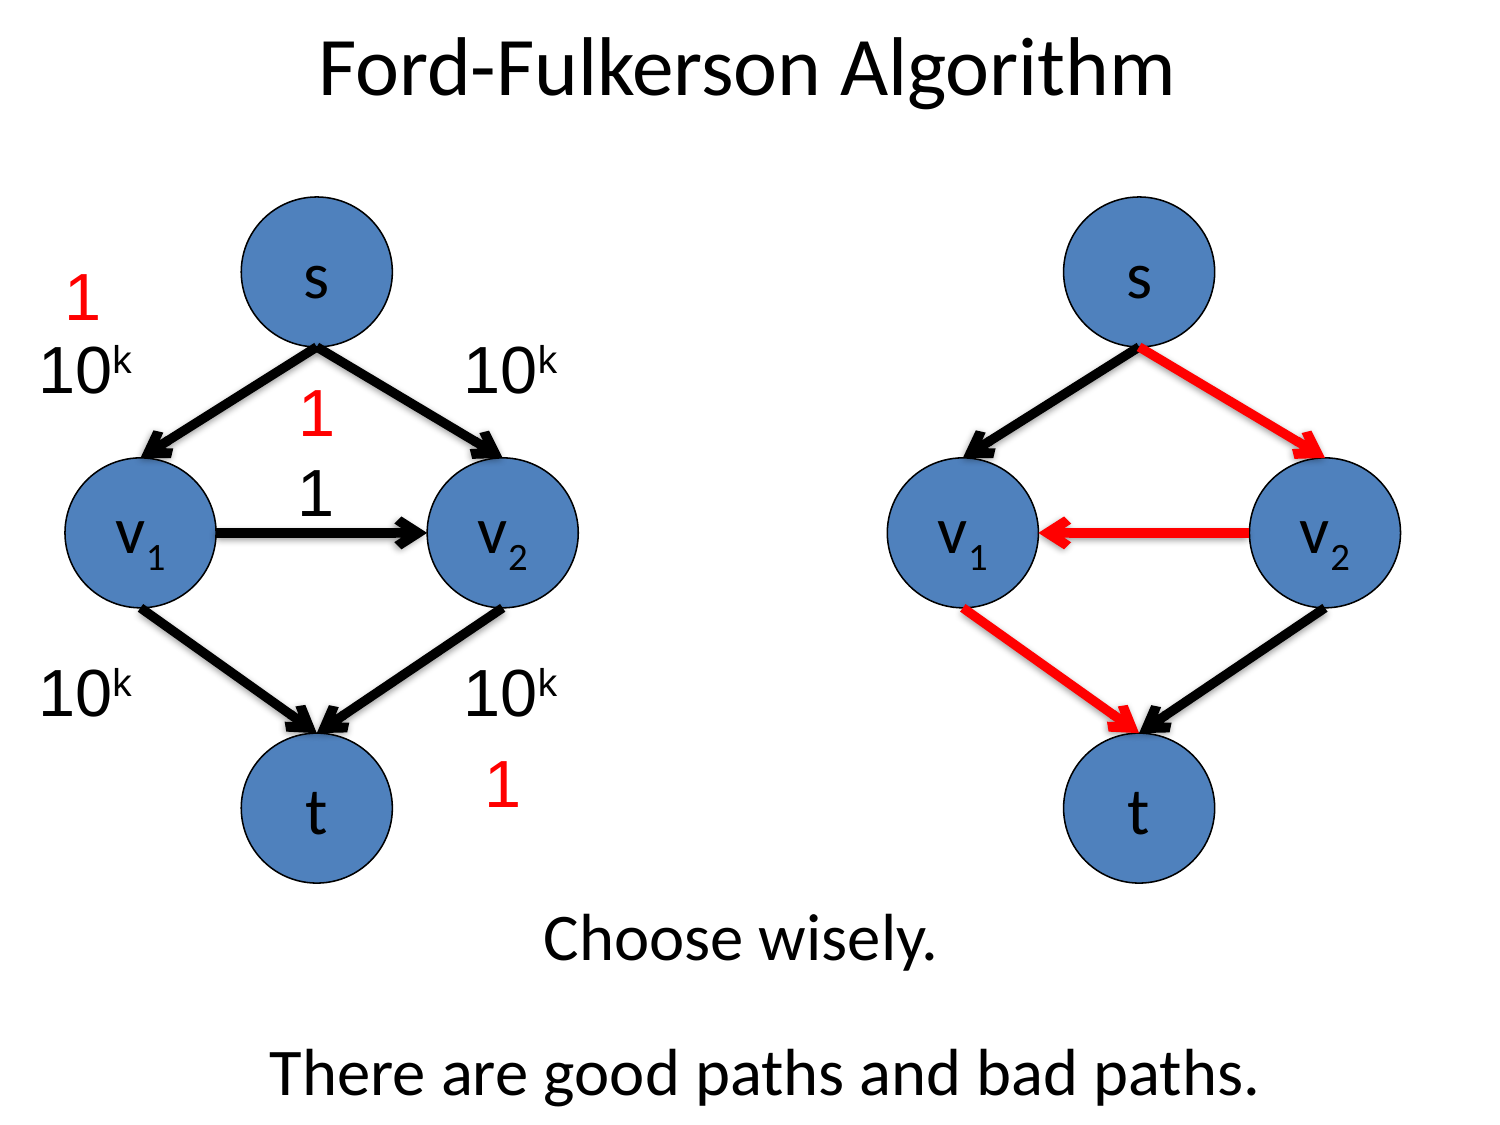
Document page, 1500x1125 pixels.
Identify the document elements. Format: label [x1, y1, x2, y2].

text_box [23, 196, 579, 884]
title [8, 8, 1487, 116]
text_box [529, 886, 955, 982]
text_box [254, 1020, 1276, 1116]
text_box [887, 196, 1401, 884]
